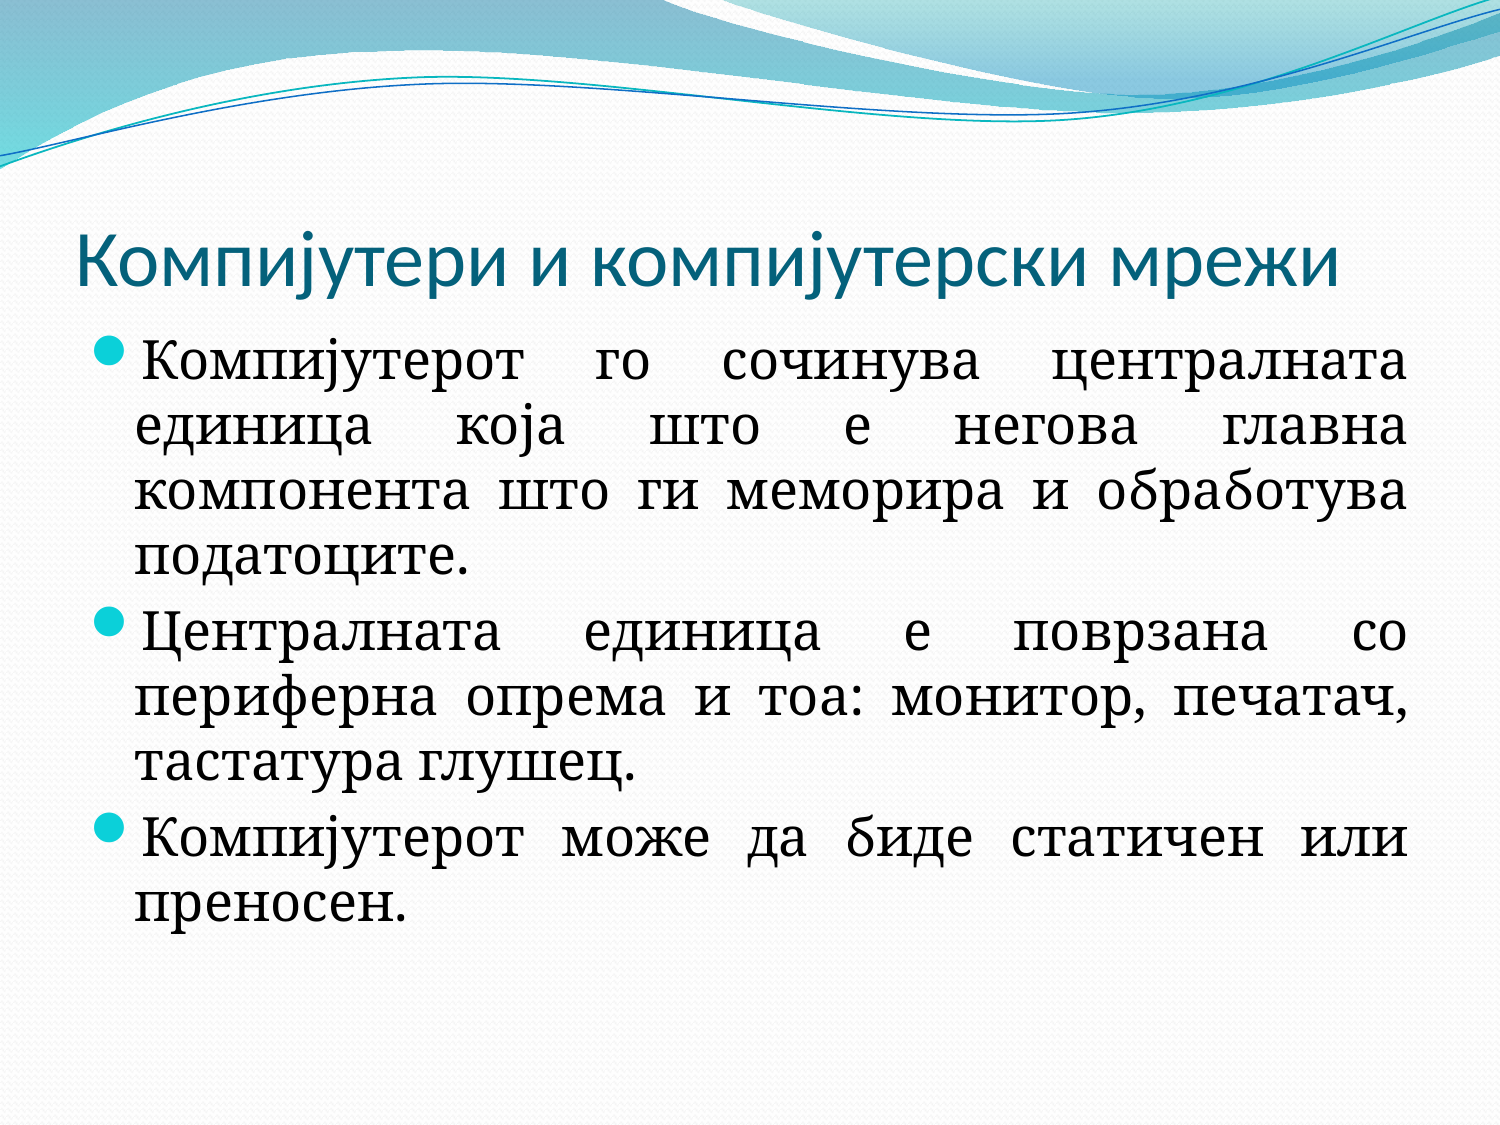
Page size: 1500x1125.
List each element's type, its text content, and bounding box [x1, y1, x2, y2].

list Компијутерот го сочинува централната единица која што е негова главна компонента што ги меморира и обработува податоците. Централната единица е поврзана со периферна опрема и тоа: монитор, печатач, тастатура глушец. Компијутерот може да биде статичен или преносен. [75, 317, 1425, 1038]
title Компијутери и компијутерски мрежи [75, 115, 1425, 303]
